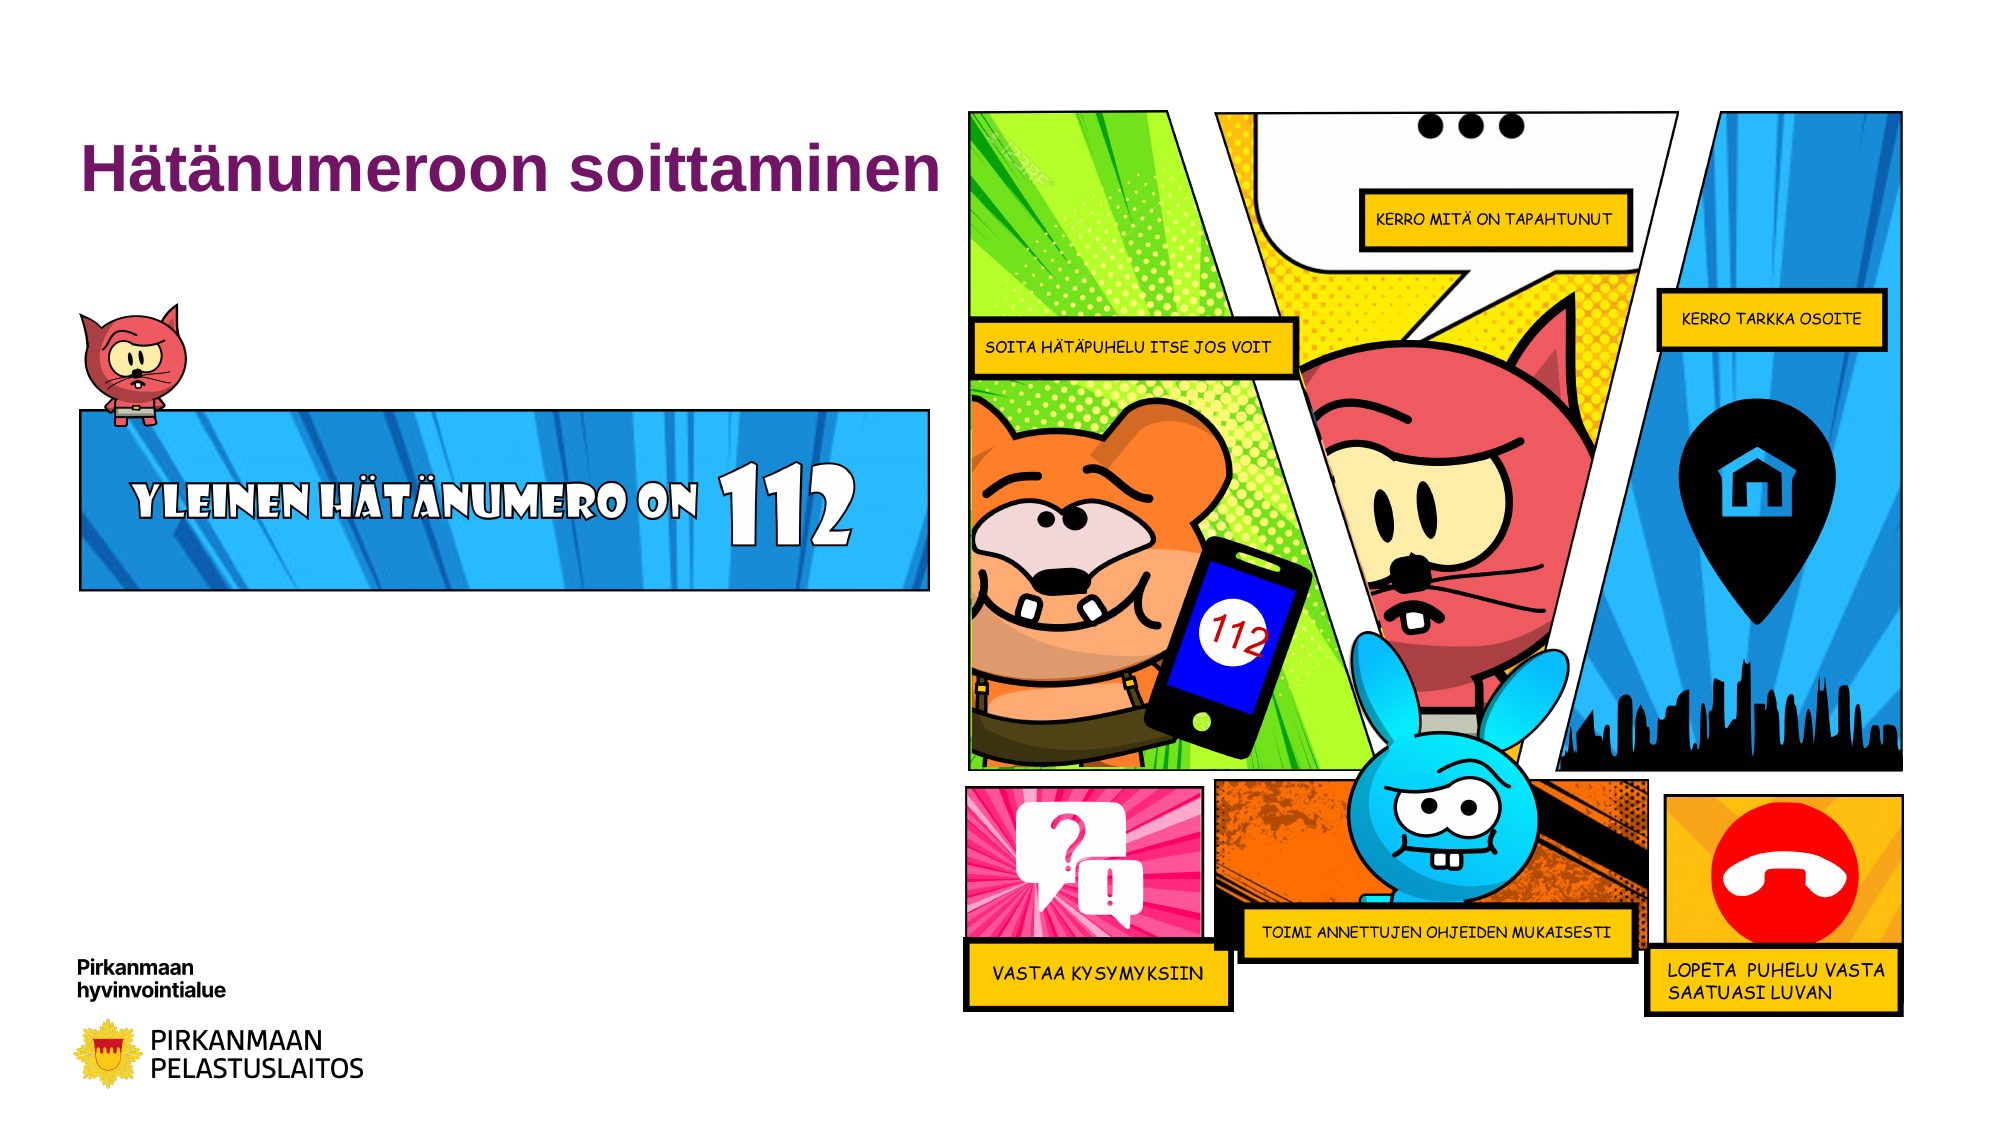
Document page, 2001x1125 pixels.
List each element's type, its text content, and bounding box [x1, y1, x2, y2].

title Hätänumeroon soittaminen [79, 94, 1922, 246]
picture [79, 303, 930, 592]
picture [73, 958, 363, 1089]
picture [962, 110, 1904, 1017]
